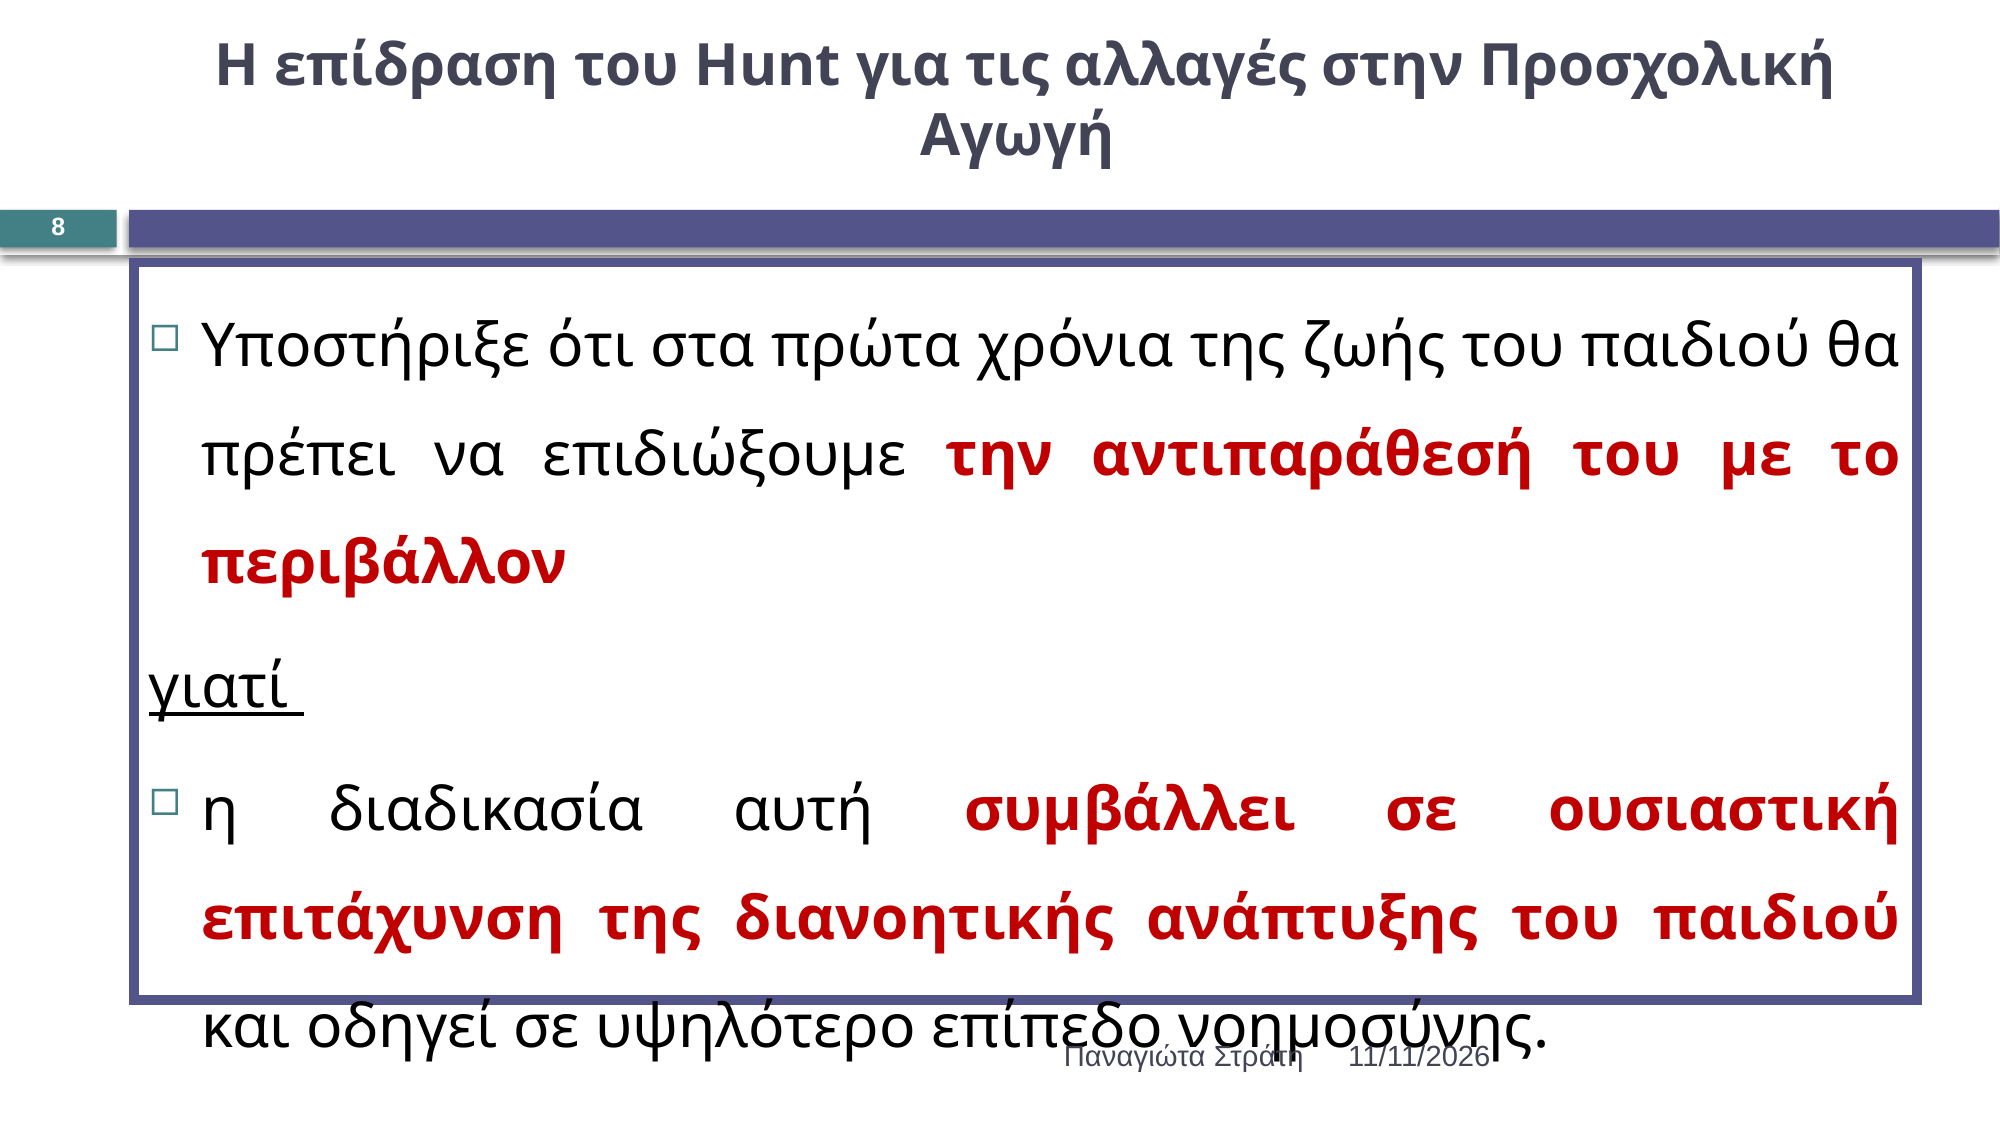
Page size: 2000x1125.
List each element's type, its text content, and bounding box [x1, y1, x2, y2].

slide_number 8 [0, 208, 117, 249]
list Υποστήριξε ότι στα πρώτα χρόνια της ζωής του παιδιού θα πρέπει να επιδιώξουμε την αντιπαράθεσή του με το περιβάλλον γιατί η διαδικασία αυτή συμβάλλει σε ουσιαστική επιτάχυνση της διανοητικής ανάπτυξης του παιδιού και οδηγεί σε υψηλότερο επίπεδο νοημοσύνης. [133, 262, 1917, 1000]
footer Παναγιώτα Στράτη [133, 1025, 1319, 1085]
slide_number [1333, 1025, 1917, 1085]
title Η επίδραση του Hunt για τις αλλαγές στην Προσχολική Αγωγή [133, 58, 1917, 247]
